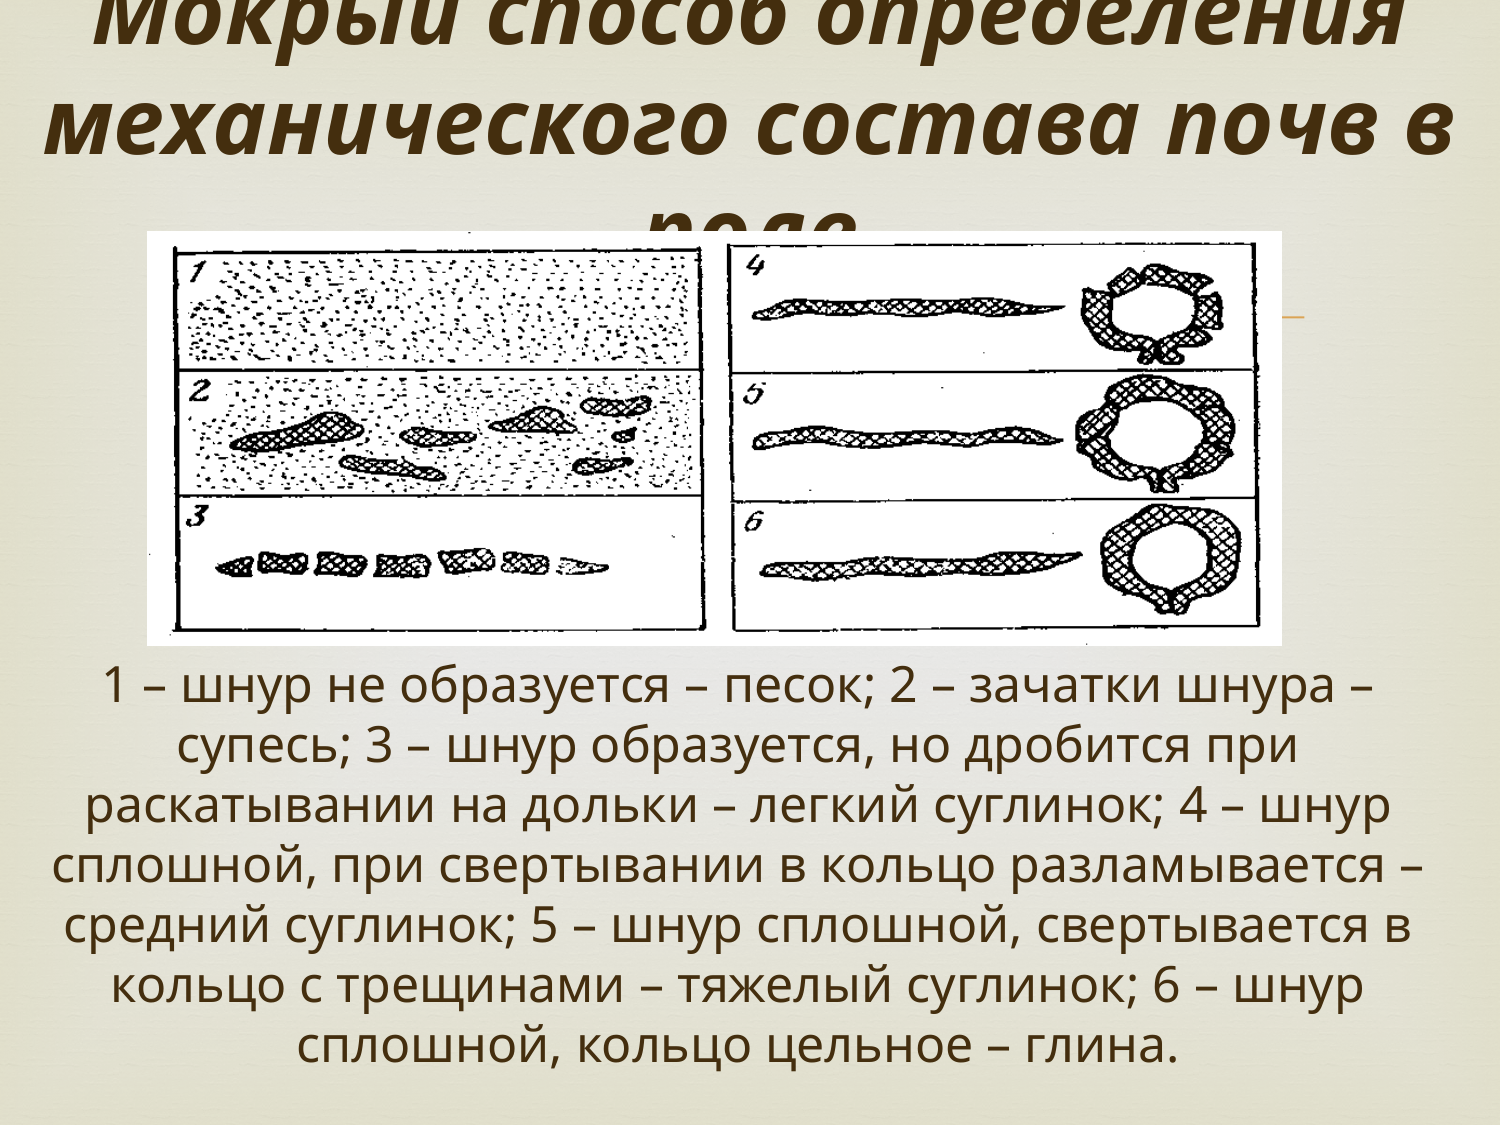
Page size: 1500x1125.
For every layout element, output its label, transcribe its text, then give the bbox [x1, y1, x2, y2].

text_box 1 – шнур не образуется – песок; 2 – зачатки шнура – супесь; 3 – шнур образуется, но дробится при раскатывании на дольки – легкий суглинок; 4 – шнур сплошной, при свертывании в кольцо разламывается – средний суглинок; 5 – шнур сплошной, свертывается в кольцо с трещинами – тяжелый суглинок; 6 – шнур сплошной, кольцо цельное – глина. [17, 645, 1459, 1080]
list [147, 231, 1282, 646]
title Мокрый способ определения механического состава почв в поле [0, 30, 1500, 205]
